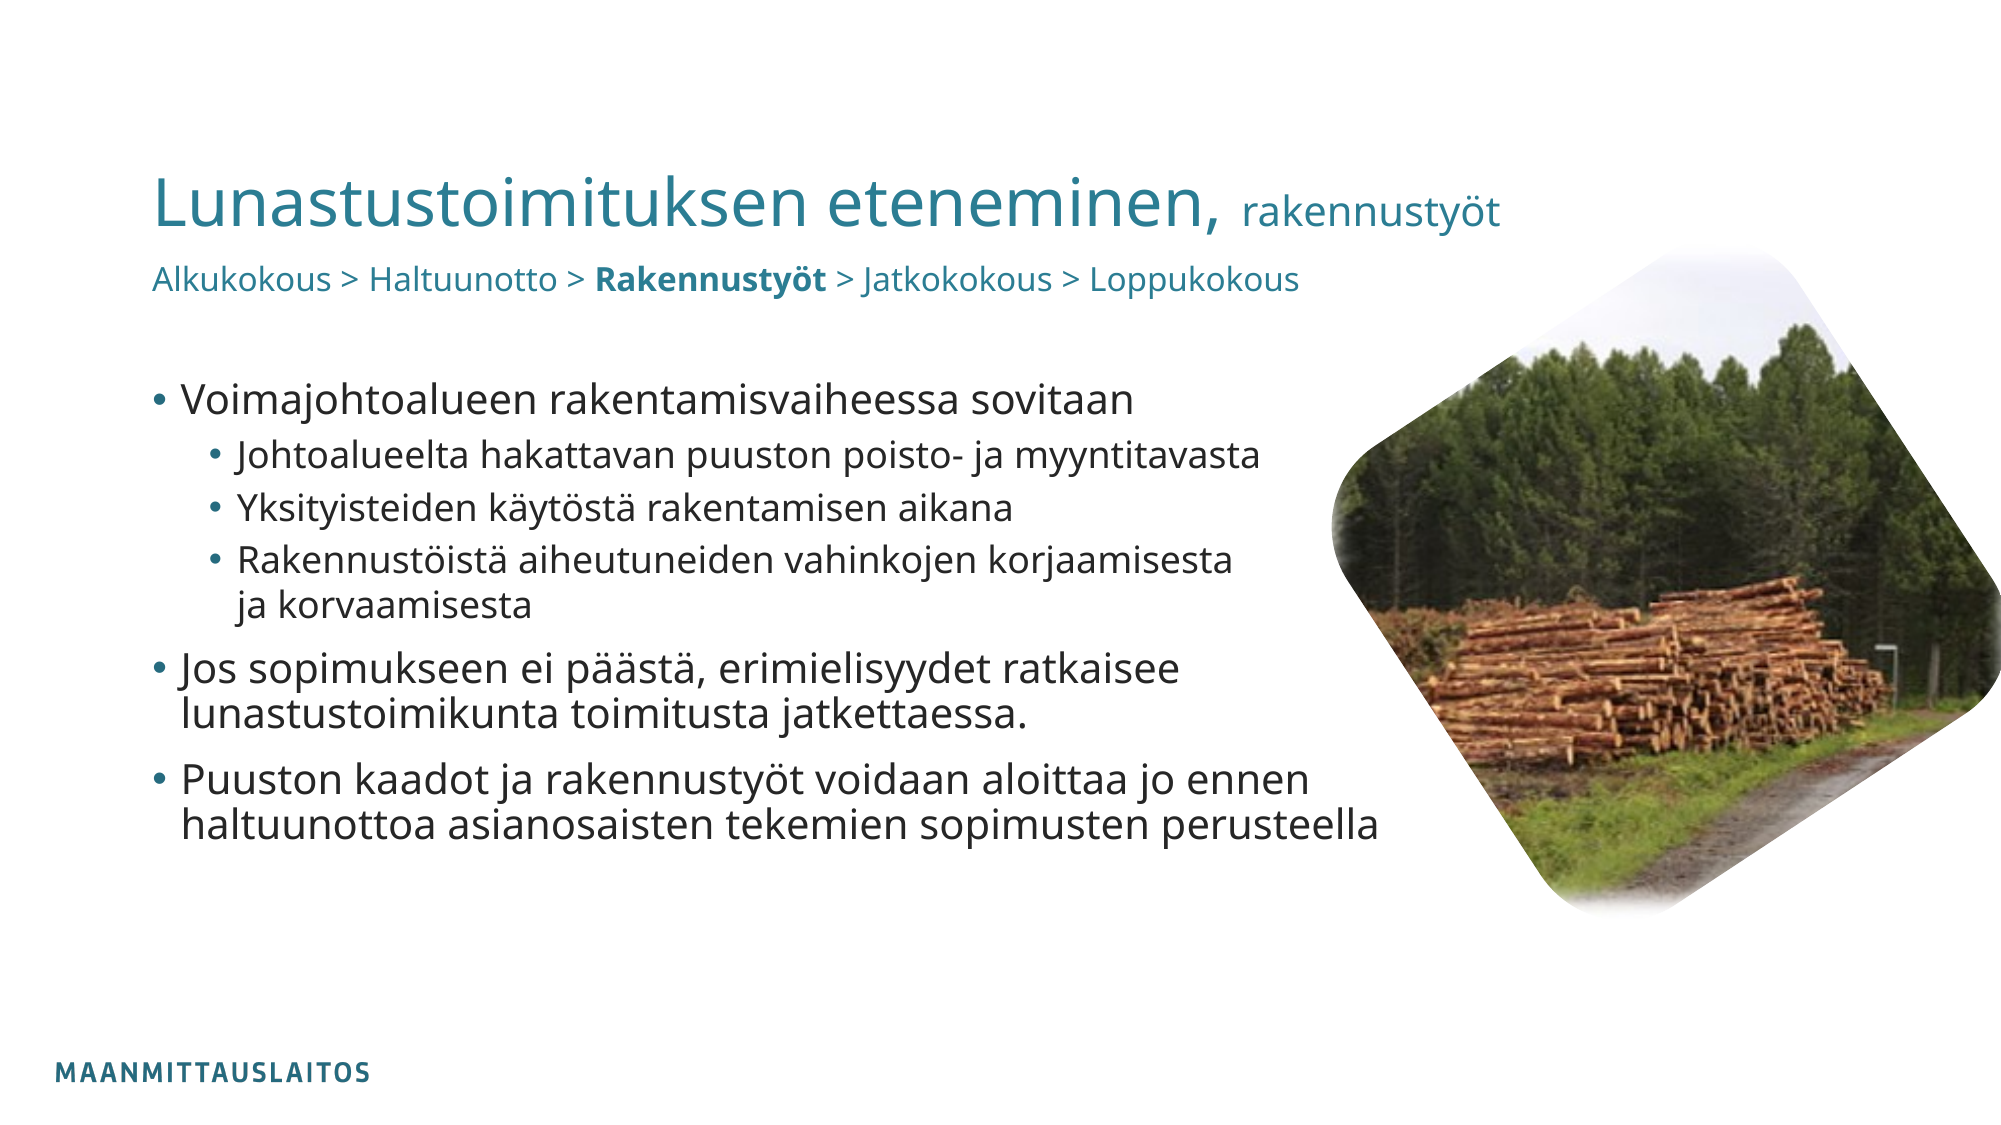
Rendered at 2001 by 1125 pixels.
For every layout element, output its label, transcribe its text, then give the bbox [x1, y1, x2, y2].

picture [1331, 239, 2001, 921]
list Voimajohtoalueen rakentamisvaiheessa sovitaan Johtoalueelta hakattavan puuston poisto- ja myyntitavasta Yksityisteiden käytöstä rakentamisen aikana Rakennustöistä aiheutuneiden vahinkojen korjaamisesta ja korvaamisesta Jos sopimukseen ei päästä, erimielisyydet ratkaisee lunastustoimikunta toimitusta jatkettaessa. Puuston kaadot ja rakennustyöt voidaan aloittaa jo ennen haltuunottoa asianosaisten tekemien sopimusten perusteella [137, 308, 1863, 1014]
text_box Alkukokous > Haltuunotto > Rakennustyöt > Jatkokokous > Loppukokous [137, 255, 1331, 307]
title Lunastustoimituksen eteneminen, rakennustyöt [137, 90, 1863, 255]
picture [56, 1062, 369, 1083]
